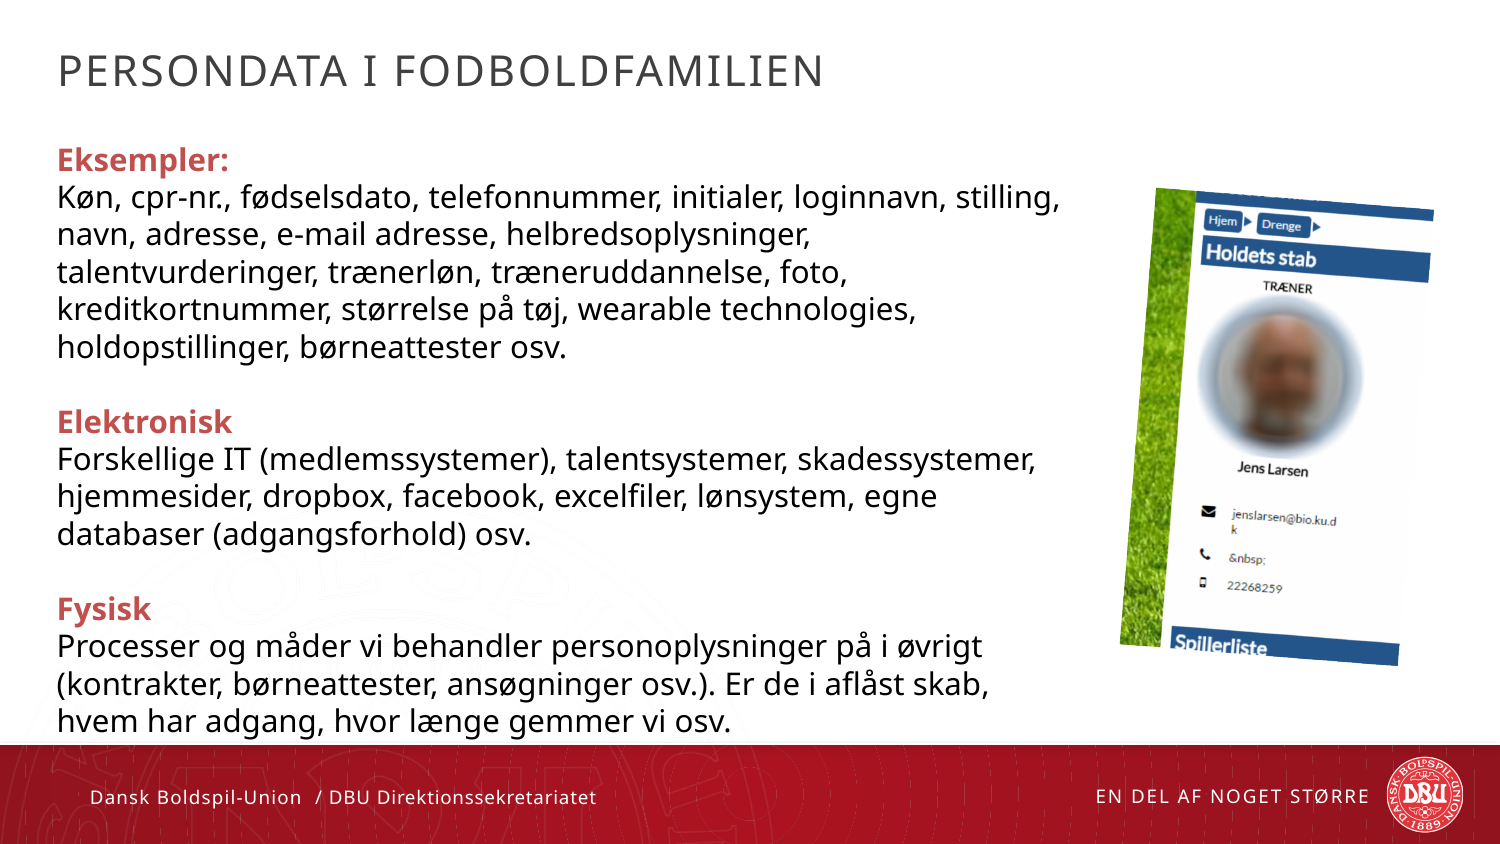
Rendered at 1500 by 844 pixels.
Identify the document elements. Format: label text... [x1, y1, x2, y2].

title persondata I fodboldfamilien [41, 35, 1416, 143]
text_box Eksempler: Køn, cpr-nr., fødselsdato, telefonnummer, initialer, loginnavn, stilling, navn, adresse, e-mail adresse, helbredsoplysninger, talentvurderinger, trænerløn, træneruddannelse, foto, kreditkortnummer, størrelse på tøj, wearable technologies, holdopstillinger, børneattester osv. Elektronisk Forskellige IT (medlemssystemer), talentsystemer, skadessystemer, hjemmesider, dropbox, facebook, excelfiler, lønsystem, egne databaser (adgangsforhold) osv. Fysisk Processer og måder vi behandler personoplysninger på i øvrigt (kontrakter, børneattester, ansøgninger osv.). Er de i aflåst skab, hvem har adgang, hvor længe gemmer vi osv. [41, 132, 1090, 747]
picture [1120, 188, 1434, 666]
